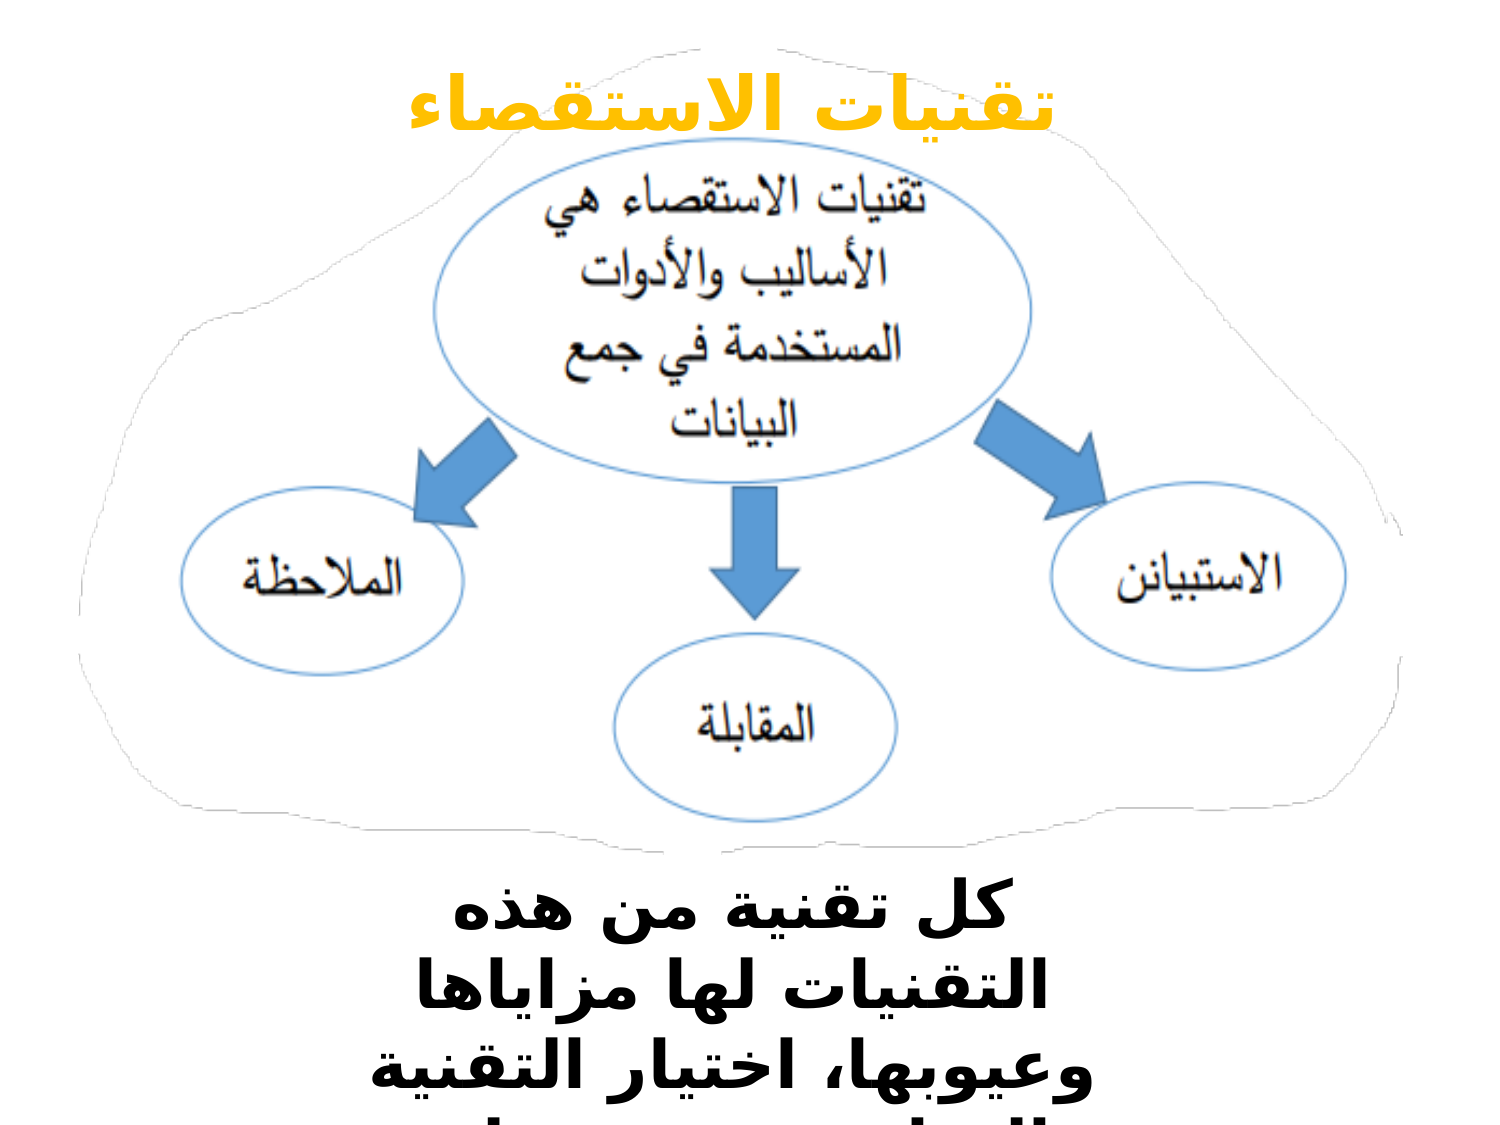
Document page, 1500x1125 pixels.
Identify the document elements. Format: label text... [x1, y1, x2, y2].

picture [78, 47, 1403, 855]
text_box كل تقنية من هذه التقنيات لها مزاياها وعيوبها، اختيار التقنية المناسبة يعتمد على أهداف البحث ونوع البيانات المطلوبة [298, 862, 1167, 1125]
